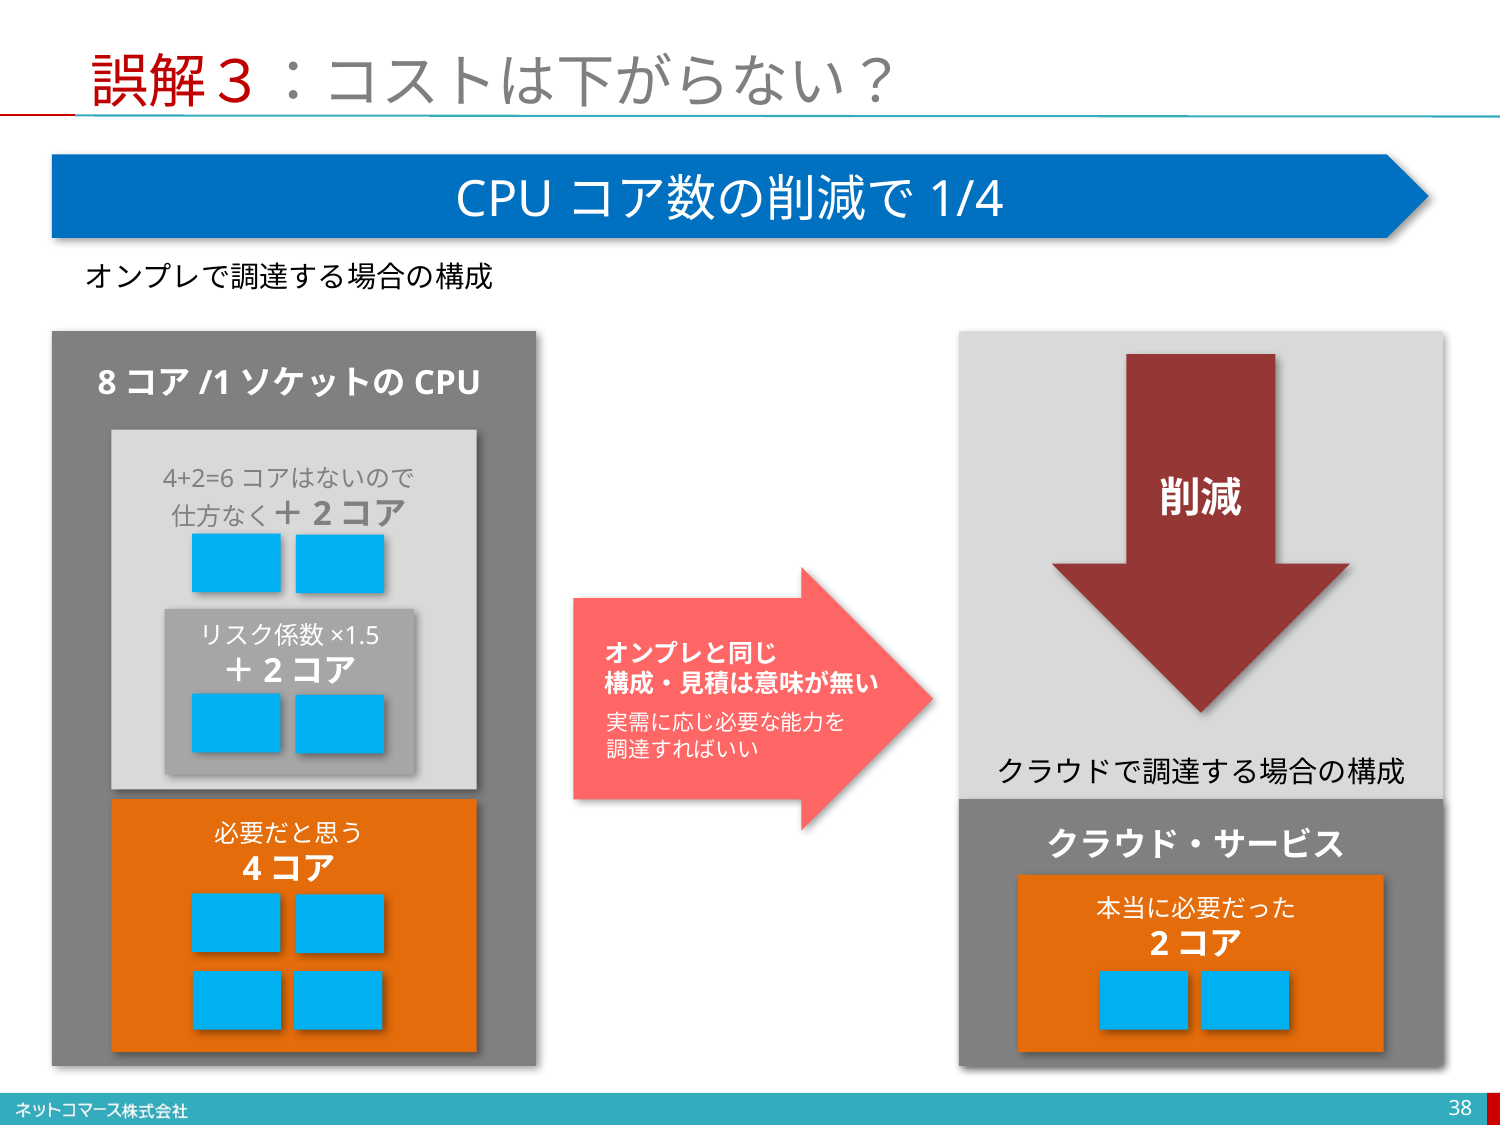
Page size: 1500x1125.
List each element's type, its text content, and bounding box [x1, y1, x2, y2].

title 誤解３：コストは下がらない？ [75, 45, 1500, 114]
text_box [109, 797, 479, 1054]
text_box [190, 697, 282, 754]
text_box [190, 891, 282, 954]
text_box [573, 331, 1444, 1067]
text_box 必要だと思う 4コア [199, 809, 380, 895]
text_box [191, 969, 283, 1032]
text_box [293, 697, 386, 756]
slide_number 38 [1137, 1091, 1488, 1125]
text_box 4+2=6コアはないので 仕方なく＋2コア [148, 455, 431, 540]
text_box [294, 533, 386, 595]
text_box CPUコア数の削減で1/4 [49, 152, 1431, 240]
text_box [162, 607, 416, 777]
text_box [50, 329, 538, 1068]
text_box リスク係数×1.5 ＋2コア [184, 611, 395, 697]
text_box オンプレで調達する場合の構成 [70, 251, 509, 301]
text_box [190, 531, 283, 594]
text_box [293, 892, 386, 955]
picture [16, 1101, 188, 1120]
text_box [109, 428, 479, 791]
text_box 8コア/1ソケットのCPU [82, 354, 497, 409]
text_box [292, 969, 384, 1032]
